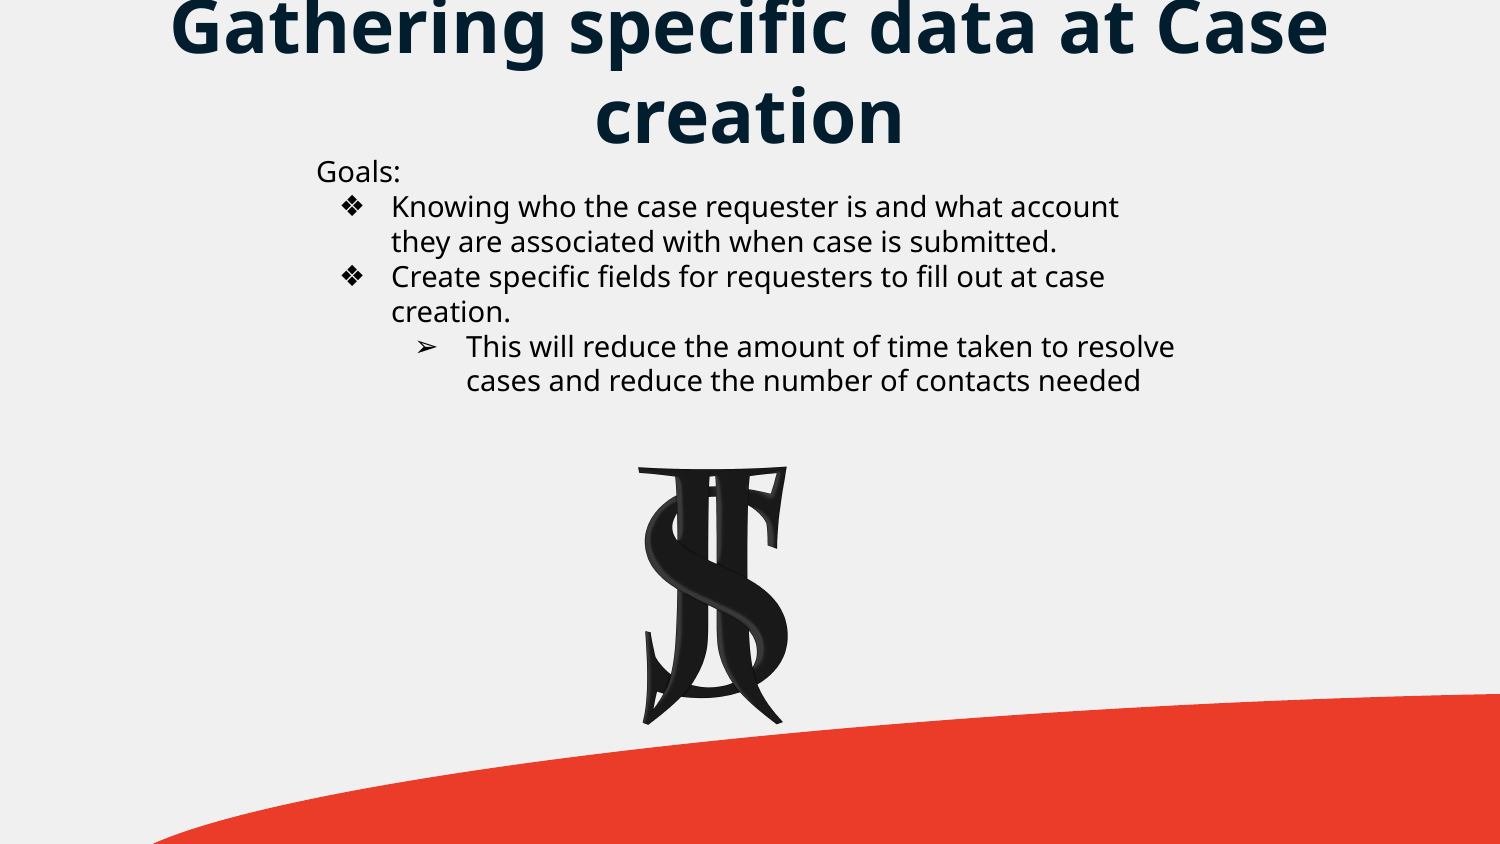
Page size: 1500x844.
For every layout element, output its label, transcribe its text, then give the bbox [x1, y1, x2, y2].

text_box Goals: Knowing who the case requester is and what account they are associated with when case is submitted. Create specific fields for requesters to fill out at case creation. This will reduce the amount of time taken to resolve cases and reduce the number of contacts needed [301, 138, 1199, 525]
picture [555, 525, 881, 765]
title Gathering specific data at Case creation [0, 0, 1500, 139]
